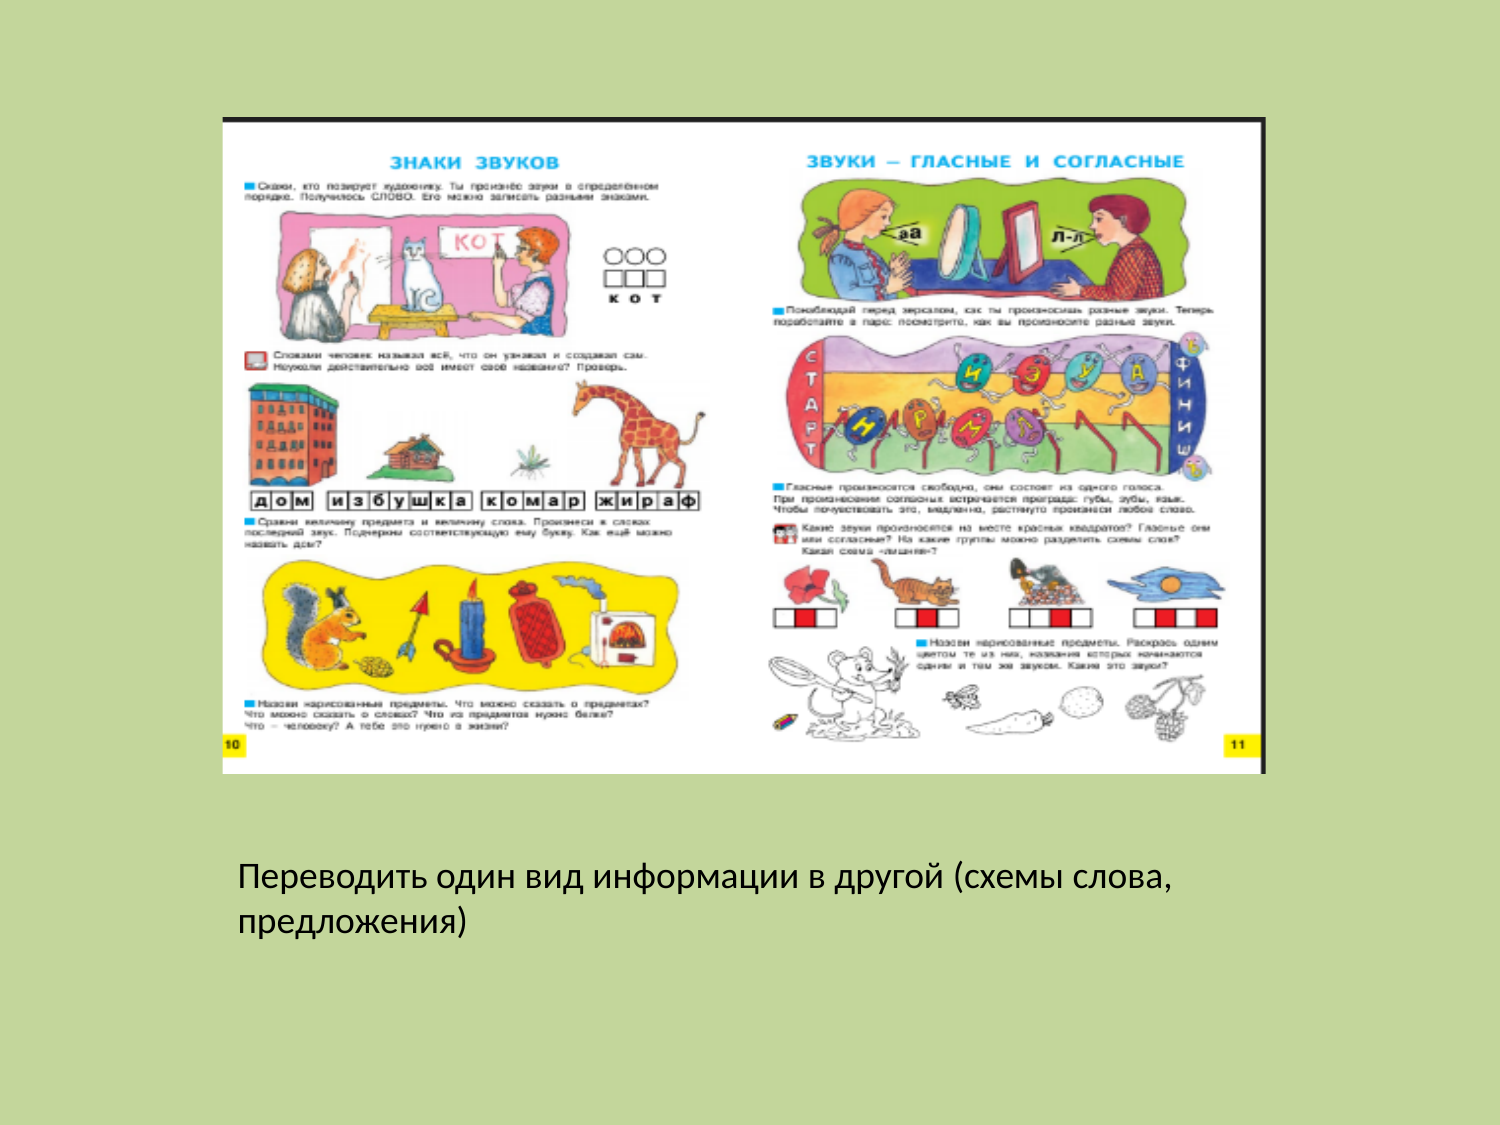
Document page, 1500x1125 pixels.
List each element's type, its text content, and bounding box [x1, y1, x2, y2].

text_box Переводить один вид информации в другой (схемы слова, предложения) [222, 843, 1266, 949]
picture [222, 116, 1266, 774]
